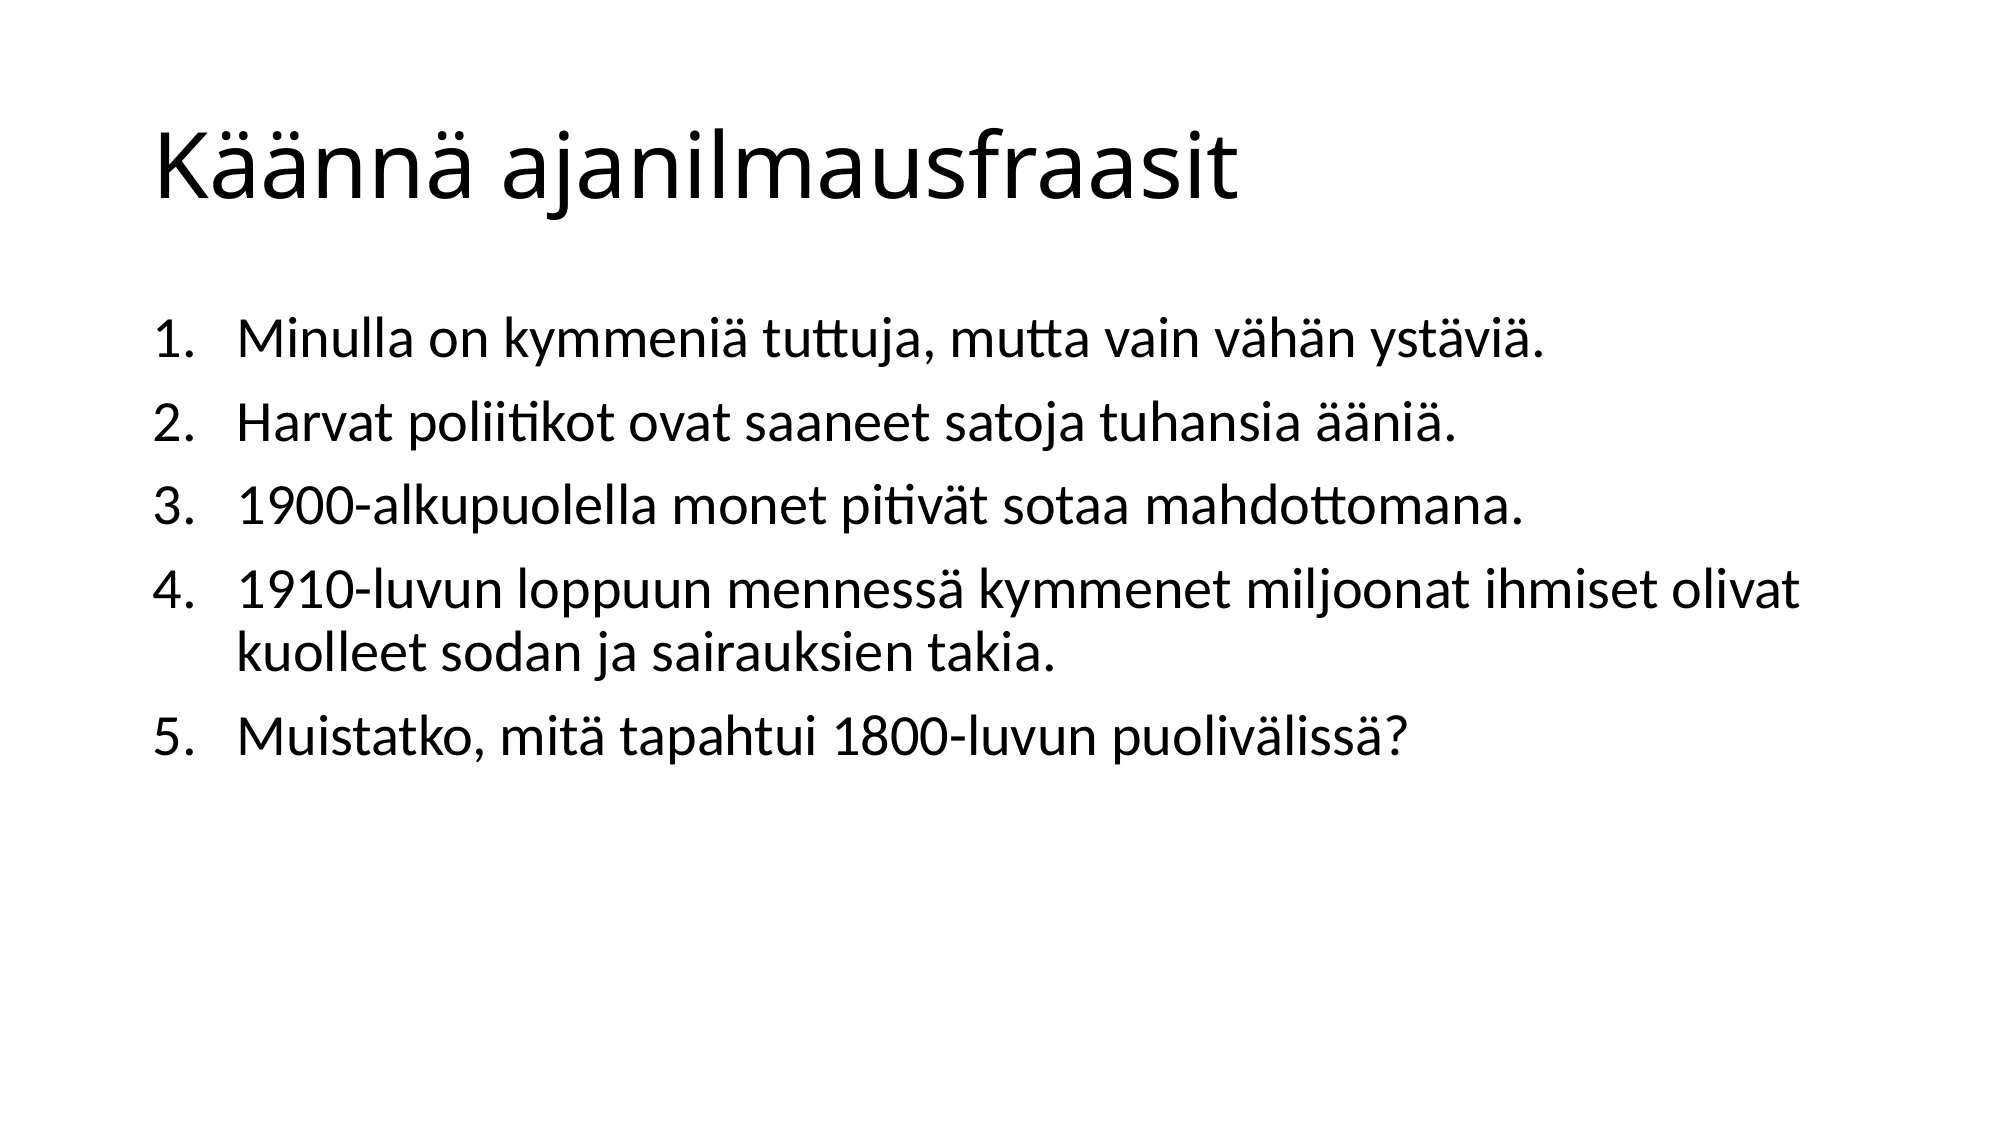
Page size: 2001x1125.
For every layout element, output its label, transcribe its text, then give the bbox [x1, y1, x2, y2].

list Minulla on kymmeniä tuttuja, mutta vain vähän ystäviä. Harvat poliitikot ovat saaneet satoja tuhansia ääniä. 1900-alkupuolella monet pitivät sotaa mahdottomana. 1910-luvun loppuun mennessä kymmenet miljoonat ihmiset olivat kuolleet sodan ja sairauksien takia. Muistatko, mitä tapahtui 1800-luvun puolivälissä? [137, 299, 1863, 1014]
title Käännä ajanilmausfraasit [137, 59, 1863, 278]
